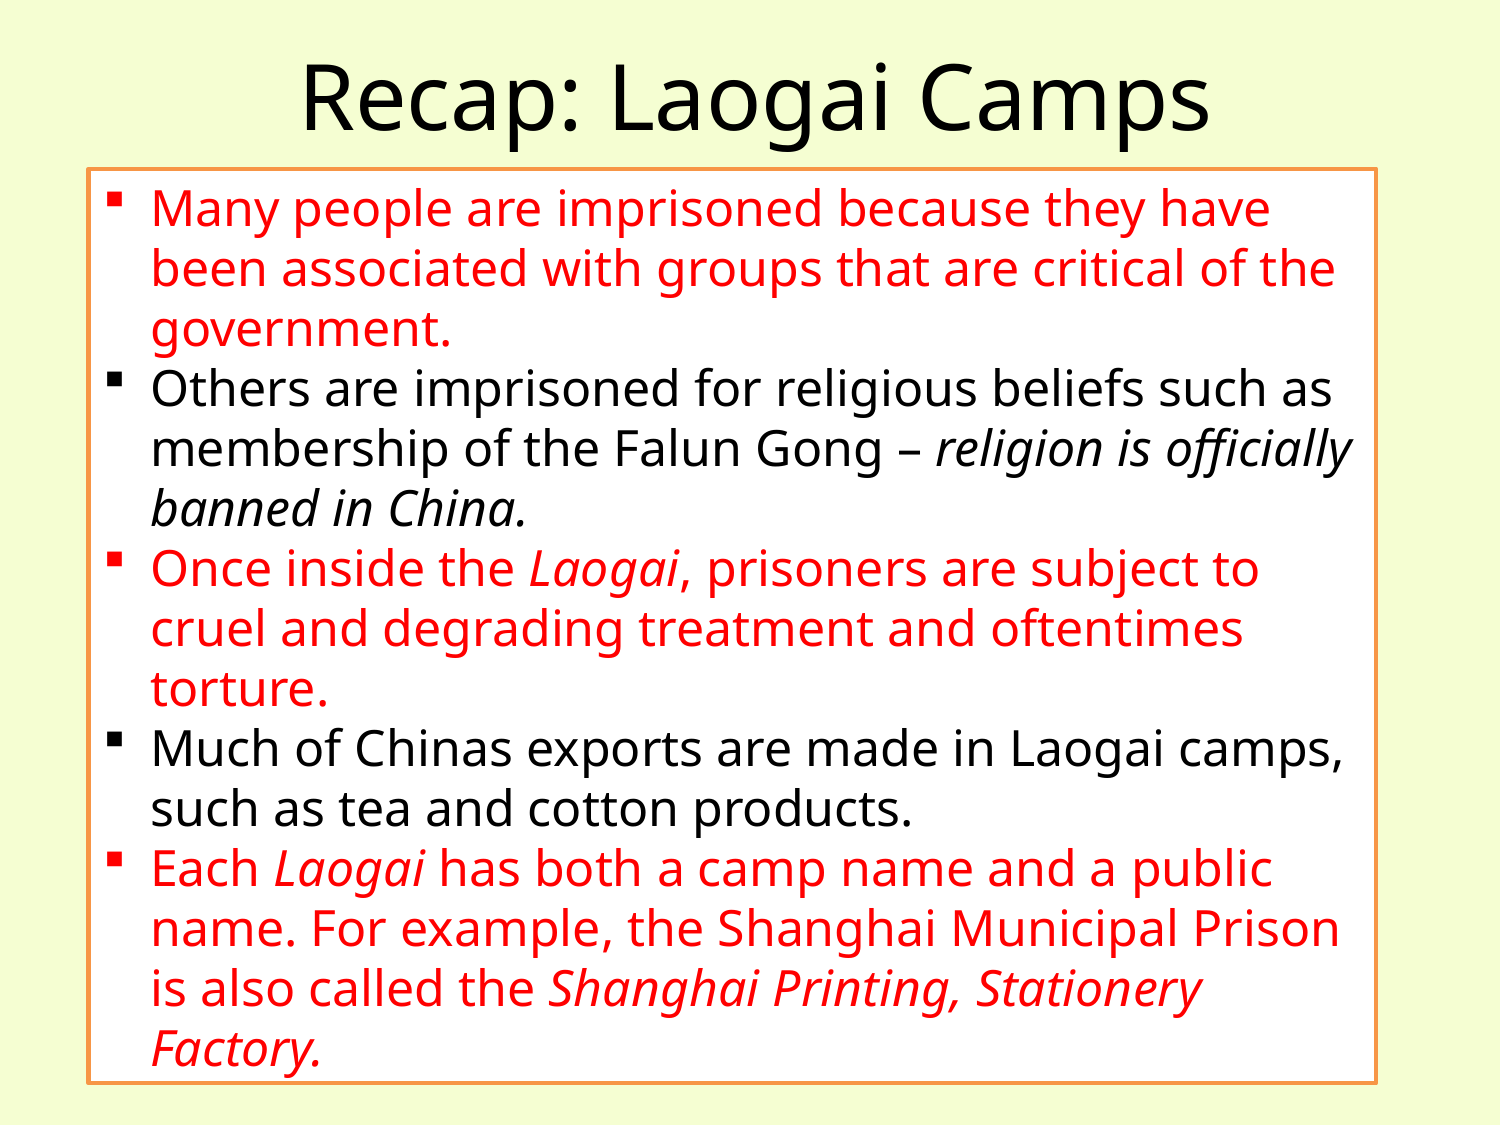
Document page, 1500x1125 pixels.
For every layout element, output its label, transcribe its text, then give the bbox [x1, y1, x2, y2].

title Recap: Laogai Camps [64, 19, 1447, 170]
text_box Many people are imprisoned because they have been associated with groups that are critical of the government. Others are imprisoned for religious beliefs such as membership of the Falun Gong – religion is officially banned in China. Once inside the Laogai, prisoners are subject to cruel and degrading treatment and oftentimes torture. Much of Chinas exports are made in Laogai camps, such as tea and cotton products. Each Laogai has both a camp name and a public name. For example, the Shanghai Municipal Prison is also called the Shanghai Printing, Stationery Factory. [88, 168, 1376, 1084]
